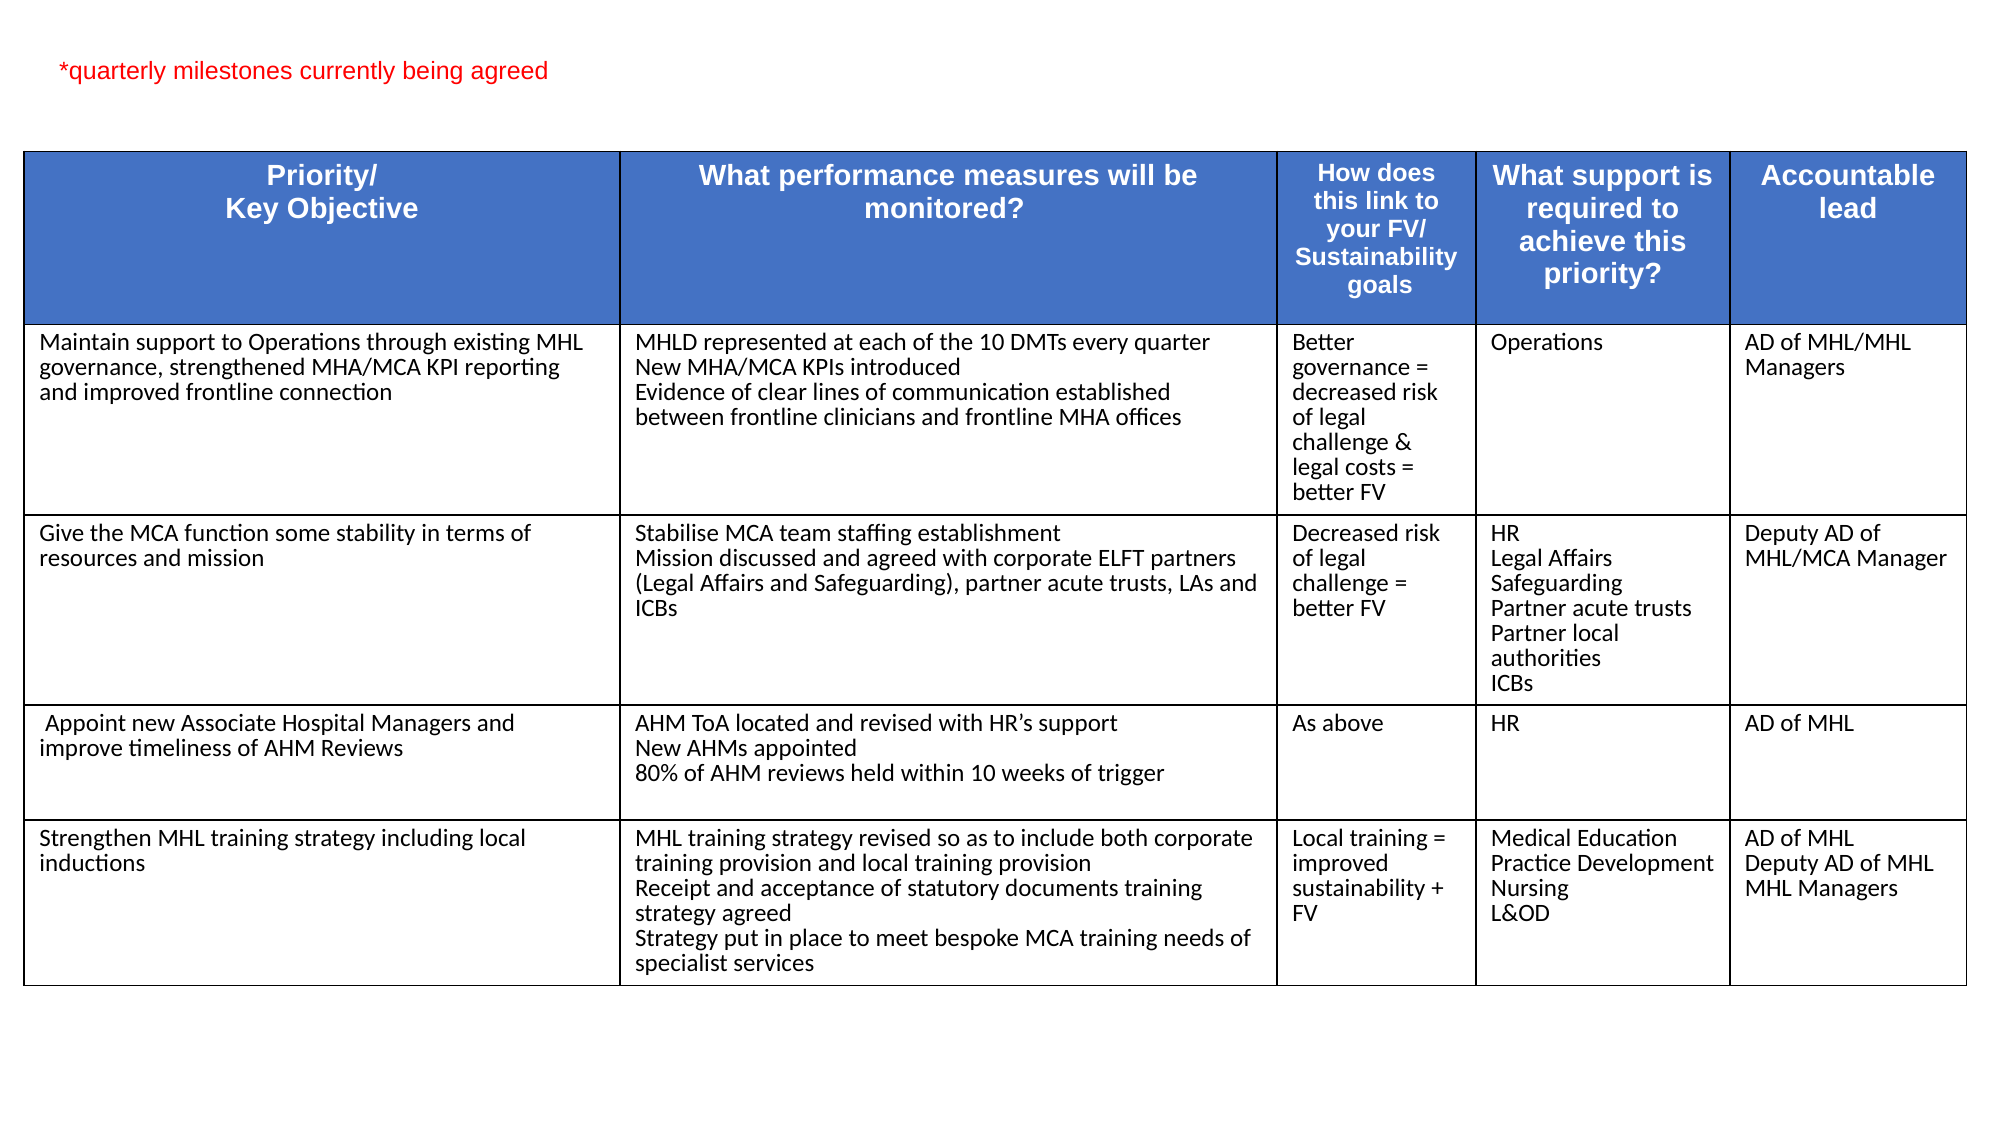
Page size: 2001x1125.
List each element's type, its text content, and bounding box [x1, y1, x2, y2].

table_cell AD of MHL [1731, 706, 1966, 819]
table_header Accountable lead [1731, 152, 1966, 324]
table_cell Medical Education Practice Development Nursing L&OD [1477, 821, 1729, 985]
table_cell Operations [1477, 325, 1729, 514]
table_header What performance measures will be monitored? [621, 152, 1276, 324]
table_cell Give the MCA function some stability in terms of resources and mission [25, 516, 619, 704]
table_cell MHL training strategy revised so as to include both corporate training provision and local training provision Receipt and acceptance of statutory documents training strategy agreed Strategy put in place to meet bespoke MCA training needs of specialist services [621, 821, 1276, 985]
table_header Priority/ Key Objective [25, 152, 619, 324]
table_cell Better governance = decreased risk of legal challenge & legal costs = better FV [1278, 325, 1475, 514]
table_cell Stabilise MCA team staffing establishment Mission discussed and agreed with corporate ELFT partners (Legal Affairs and Safeguarding), partner acute trusts, LAs and ICBs [621, 516, 1276, 704]
table_cell AD of MHL/MHL Managers [1731, 325, 1966, 514]
table_cell HR Legal Affairs Safeguarding Partner acute trusts Partner local authorities ICBs [1477, 516, 1729, 704]
table_cell As above [1278, 706, 1475, 819]
table_cell AD of MHL Deputy AD of MHL MHL Managers [1731, 821, 1966, 985]
table_header What support is required to achieve this priority? [1477, 152, 1729, 324]
text_box *quarterly milestones currently being agreed [44, 46, 1405, 92]
table_cell AHM ToA located and revised with HR’s support New AHMs appointed 80% of AHM reviews held within 10 weeks of trigger [621, 706, 1276, 819]
table_cell Maintain support to Operations through existing MHL governance, strengthened MHA/MCA KPI reporting and improved frontline connection [25, 325, 619, 514]
table_cell Decreased risk of legal challenge = better FV [1278, 516, 1475, 704]
table_cell MHLD represented at each of the 10 DMTs every quarter New MHA/MCA KPIs introduced Evidence of clear lines of communication established between frontline clinicians and frontline MHA offices [621, 325, 1276, 514]
table_cell Appoint new Associate Hospital Managers and improve timeliness of AHM Reviews [25, 706, 619, 819]
table_cell Deputy AD of MHL/MCA Manager [1731, 516, 1966, 704]
table_cell Strengthen MHL training strategy including local inductions [25, 821, 619, 985]
table_cell Local training = improved sustainability + FV [1278, 821, 1475, 985]
table_cell HR [1477, 706, 1729, 819]
table_header How does this link to your FV/ Sustainability goals [1278, 152, 1475, 324]
